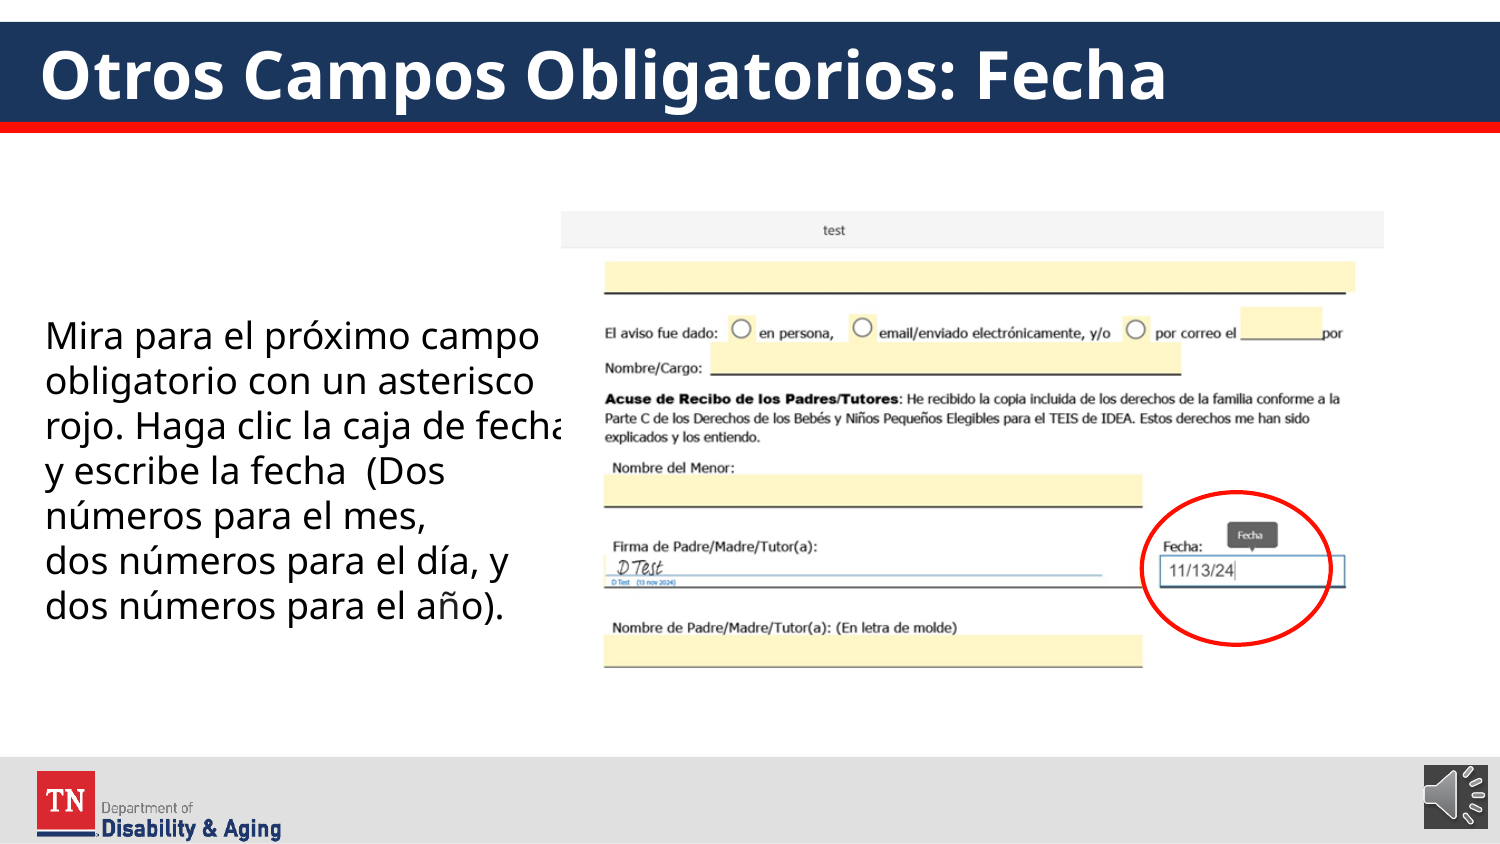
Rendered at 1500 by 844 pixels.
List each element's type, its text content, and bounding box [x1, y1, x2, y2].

picture [37, 771, 282, 843]
list Mira para el próximo campo obligatorio con un asterisco rojo. Haga clic la caja de fecha y escribe la fecha (Dos números para el mes, dos números para el día, y dos números para el año). [29, 146, 589, 757]
picture [1422, 763, 1490, 831]
title Otros Campos Obligatorios: Fecha​ [24, 21, 1475, 124]
picture [561, 211, 1385, 693]
